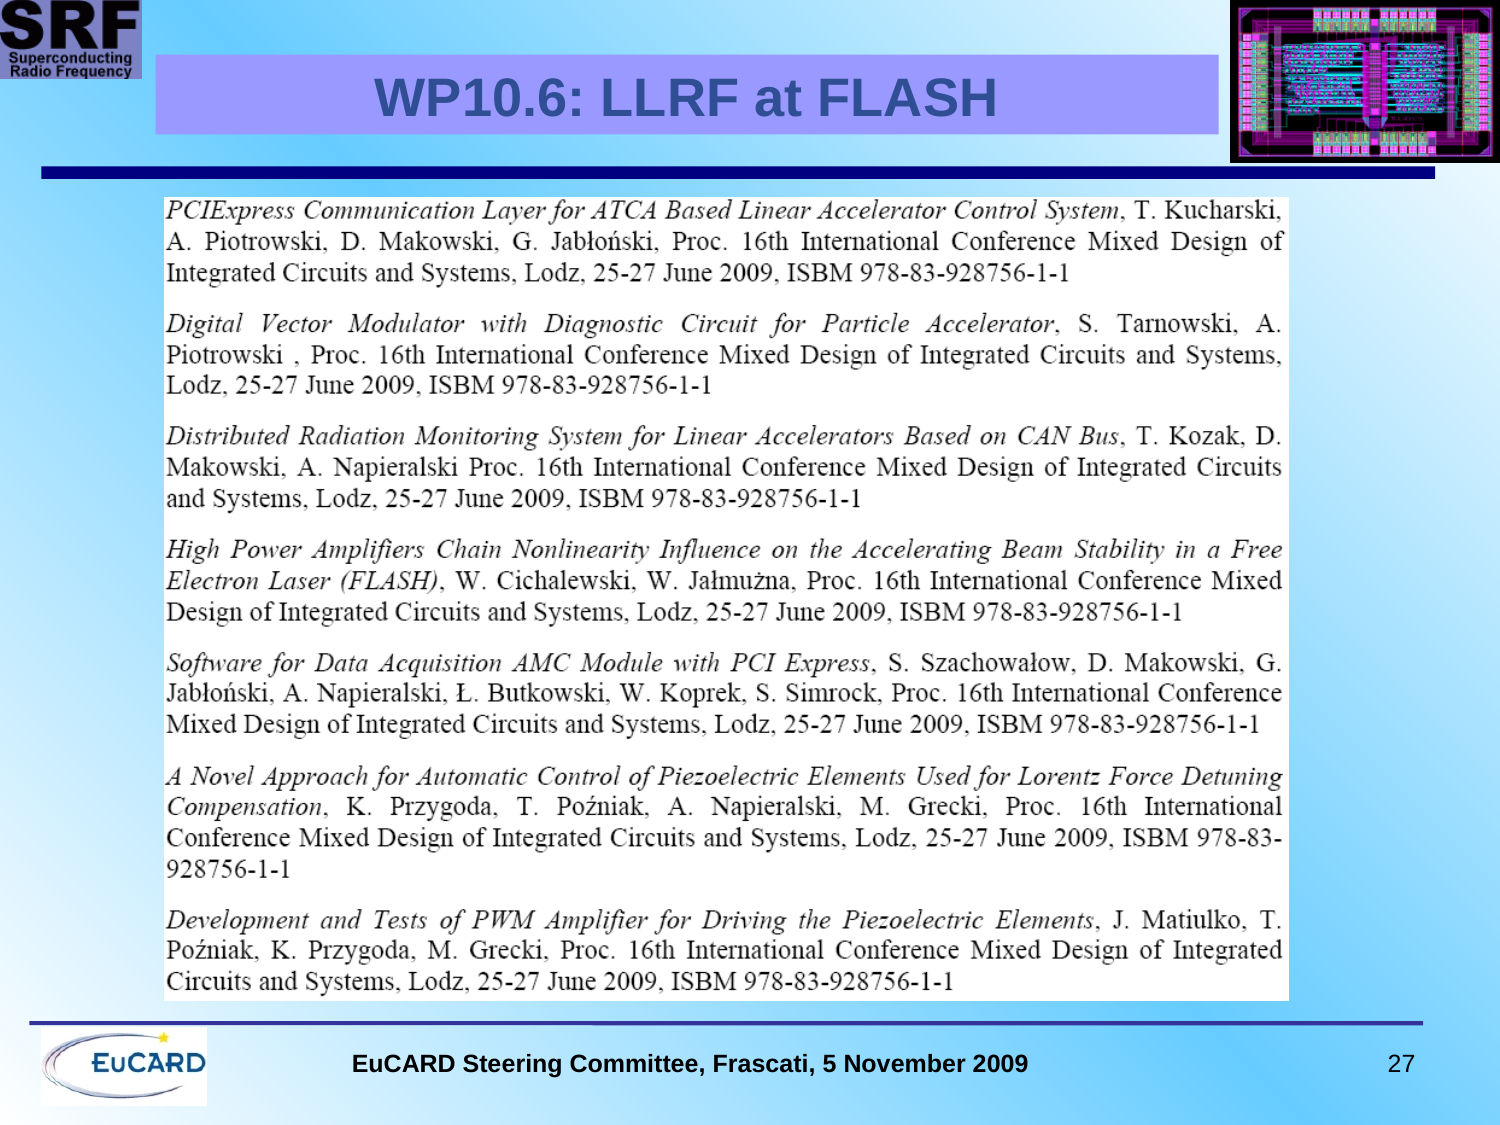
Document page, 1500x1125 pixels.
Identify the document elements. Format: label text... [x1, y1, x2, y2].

text_box WP10.6: LLRF at FLASH [155, 54, 1219, 135]
picture [0, 0, 142, 79]
picture [1230, 0, 1500, 164]
footer EuCARD Steering Committee, Frascati, 5 November 2009 [312, 1039, 1070, 1118]
picture [163, 197, 1290, 1001]
slide_number 27 [1080, 1039, 1431, 1118]
